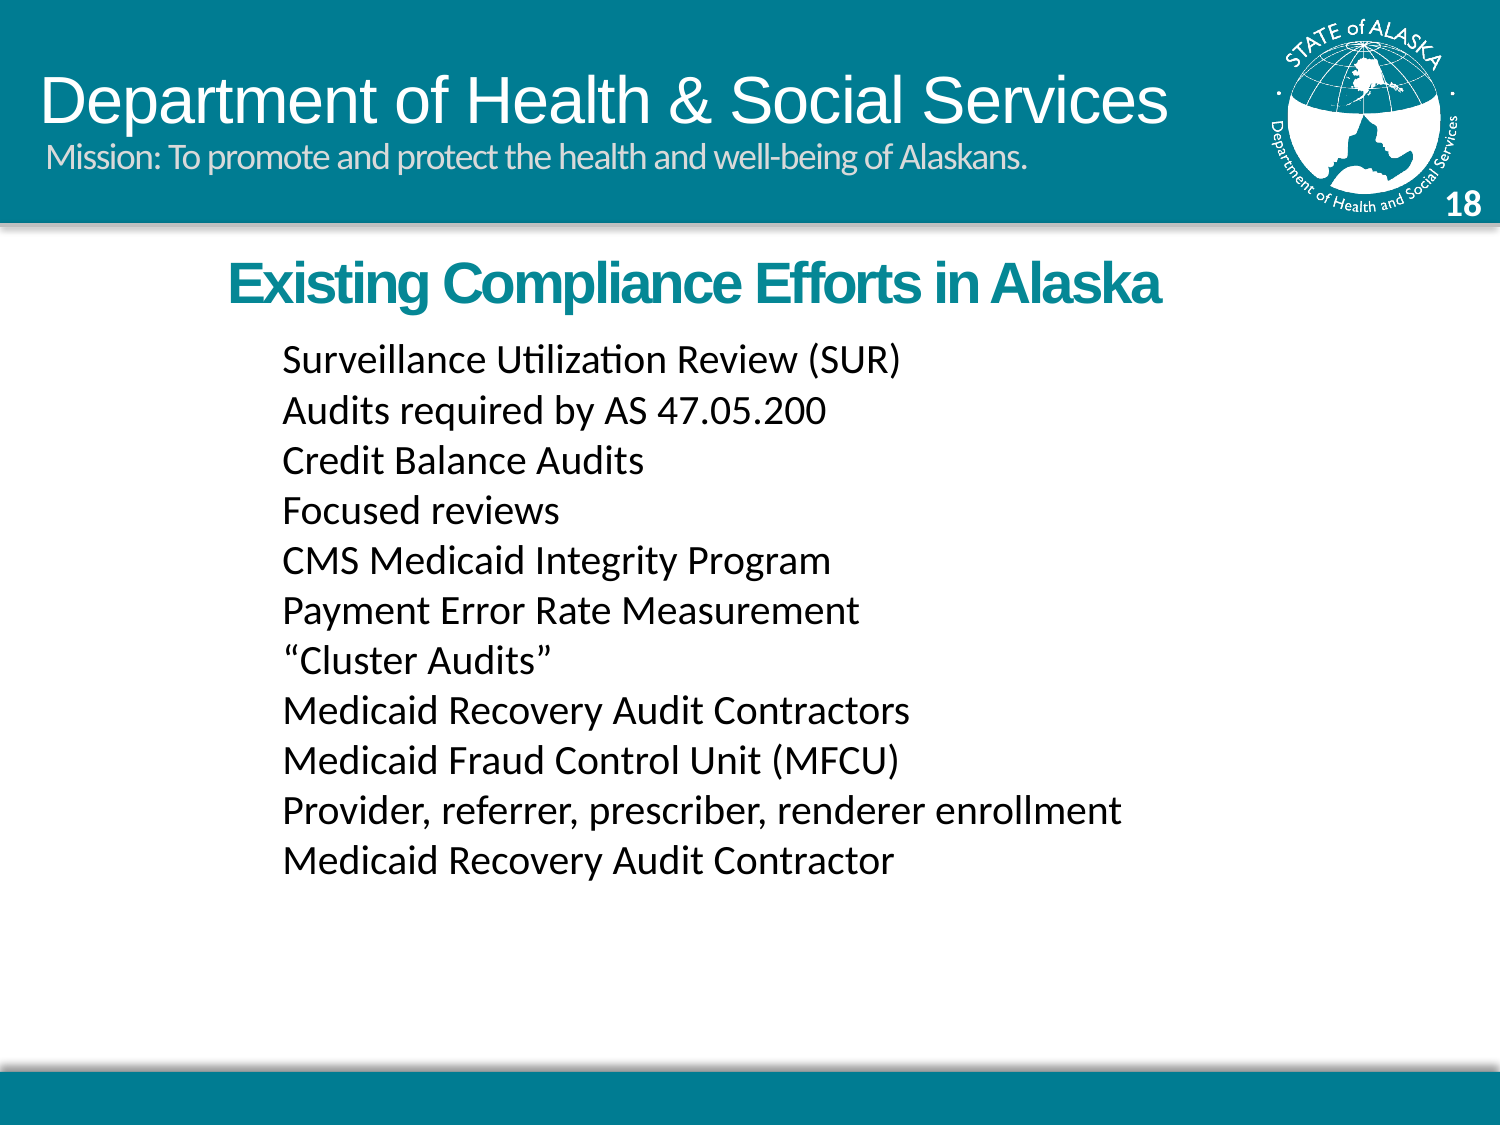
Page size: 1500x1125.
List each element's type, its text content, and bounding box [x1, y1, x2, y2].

picture [1262, 12, 1466, 226]
list Surveillance Utilization Review (SUR) Audits required by AS 47.05.200 Credit Balance Audits Focused reviews CMS Medicaid Integrity Program Payment Error Rate Measurement “Cluster Audits” Medicaid Recovery Audit Contractors Medicaid Fraud Control Unit (MFCU) Provider, referrer, prescriber, renderer enrollment Medicaid Recovery Audit Contractor [237, 324, 1250, 1025]
title Existing Compliance Efforts in Alaska [212, 237, 1338, 338]
